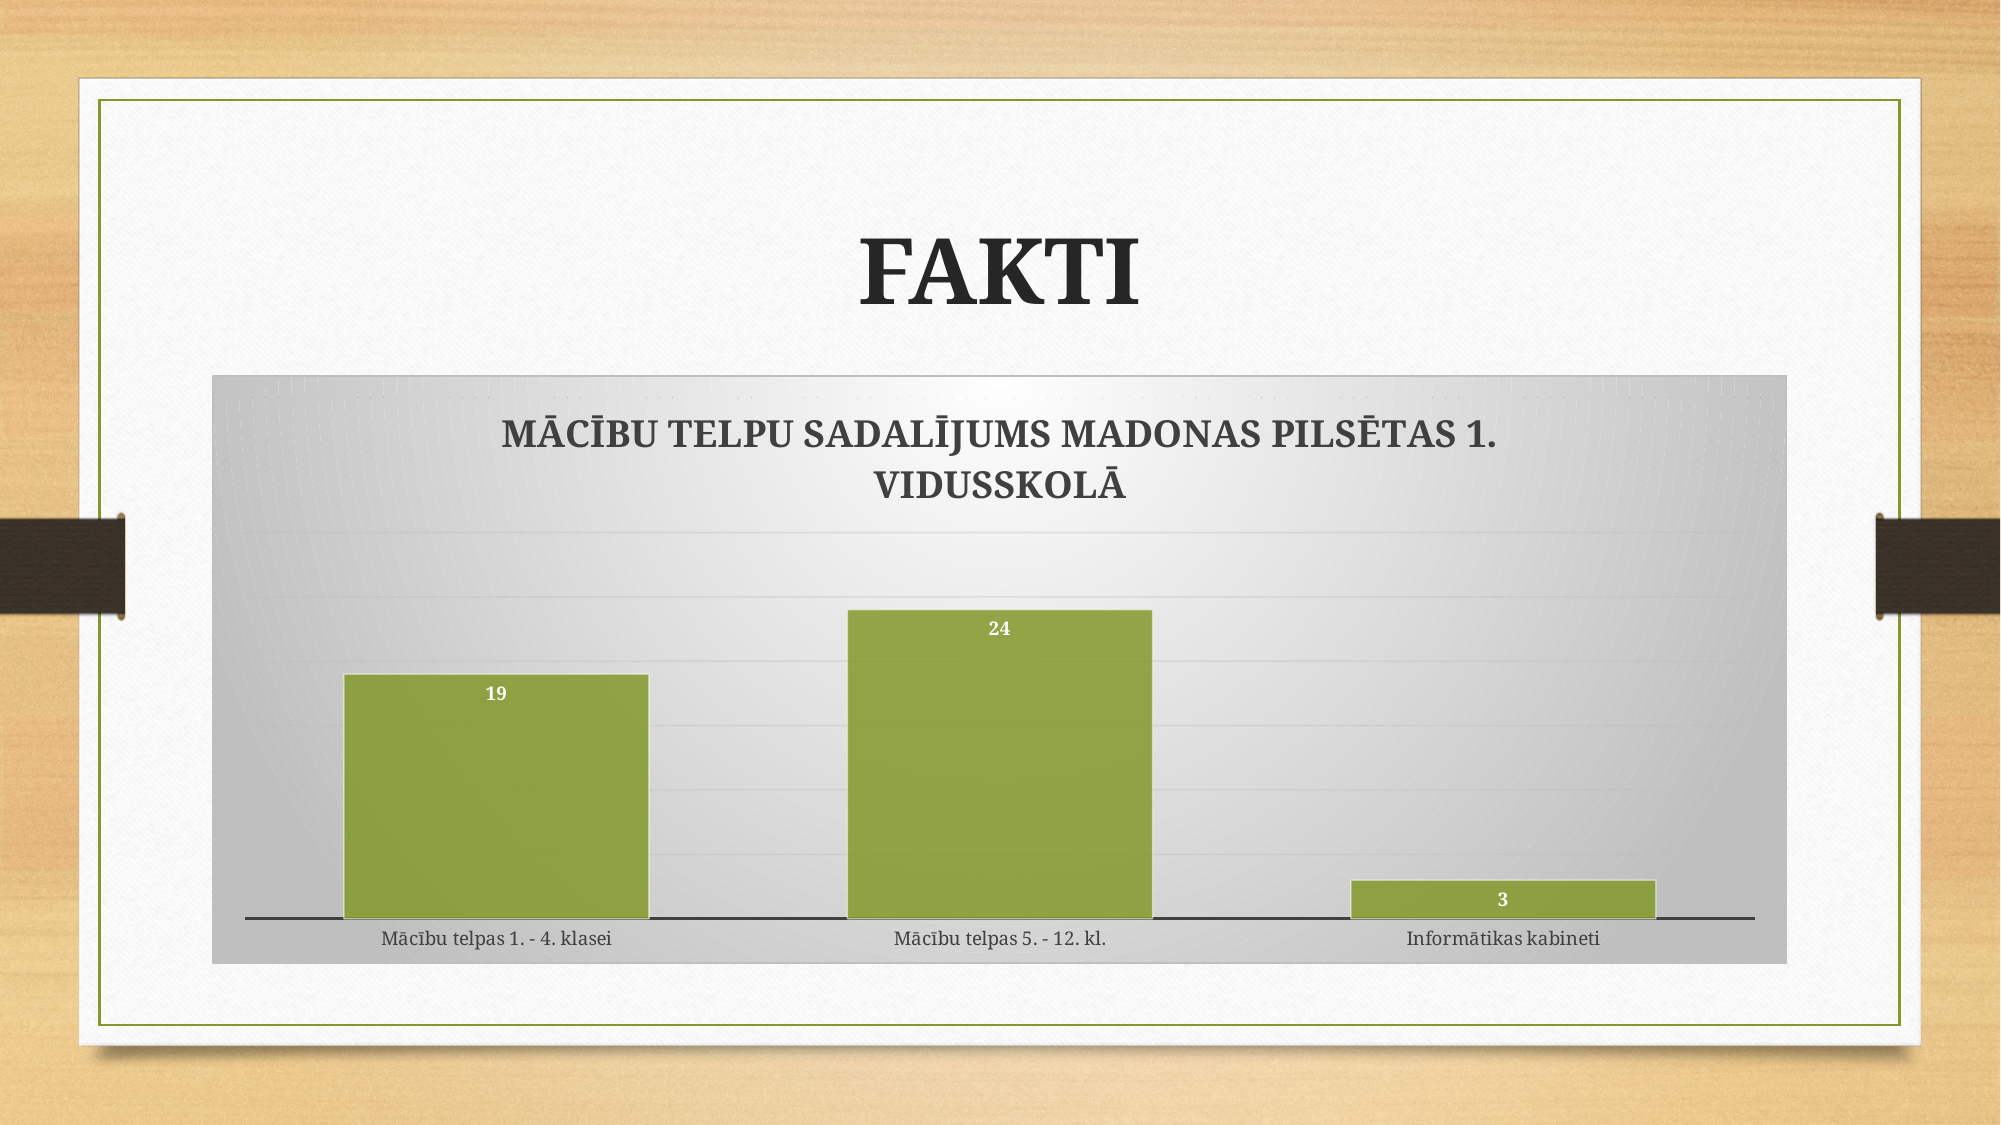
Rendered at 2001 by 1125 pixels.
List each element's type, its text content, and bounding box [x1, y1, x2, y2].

picture [0, 0, 2001, 1125]
title FAKTI [212, 161, 1788, 374]
chart [212, 374, 1788, 964]
